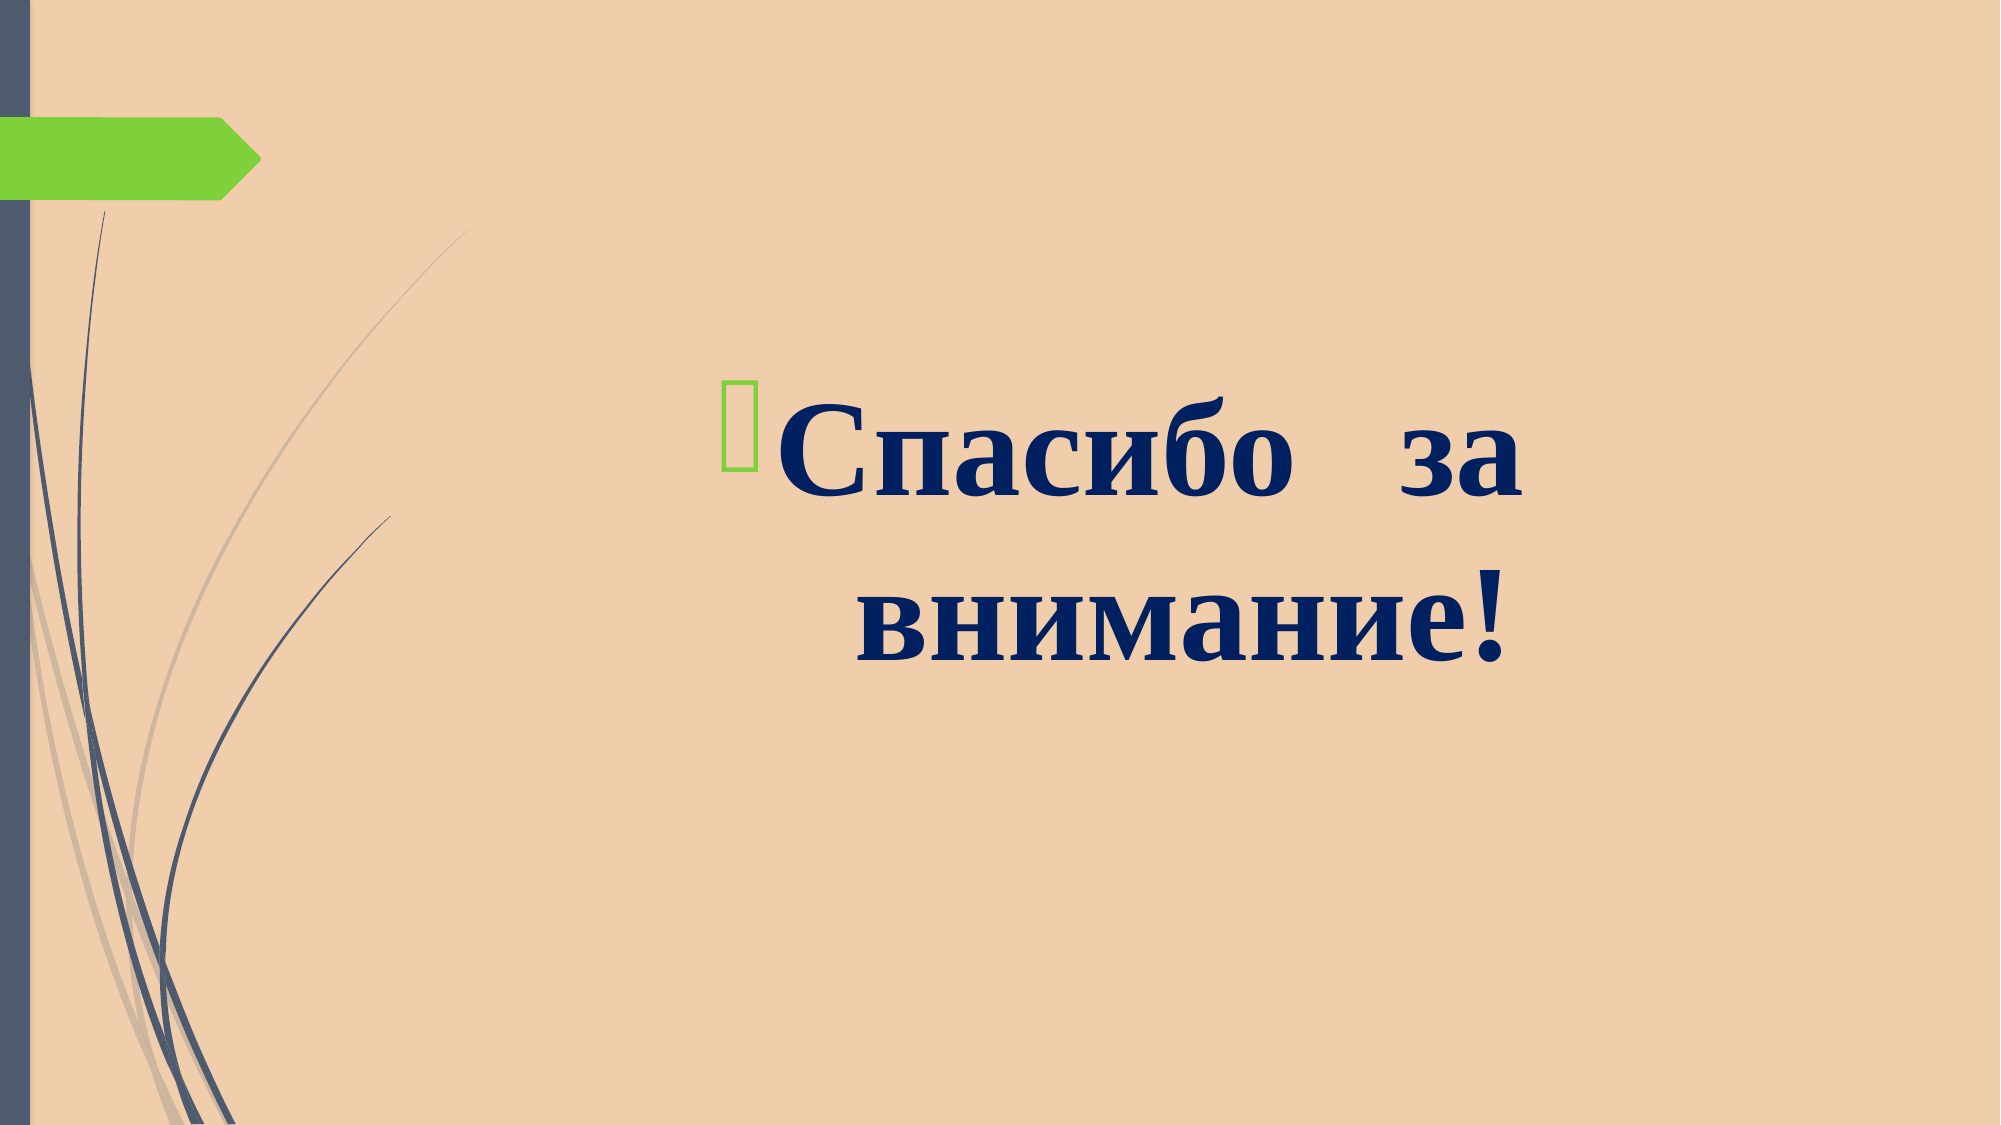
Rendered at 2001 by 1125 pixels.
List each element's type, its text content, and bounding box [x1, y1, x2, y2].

list Спасибо за внимание! [424, 350, 1888, 970]
